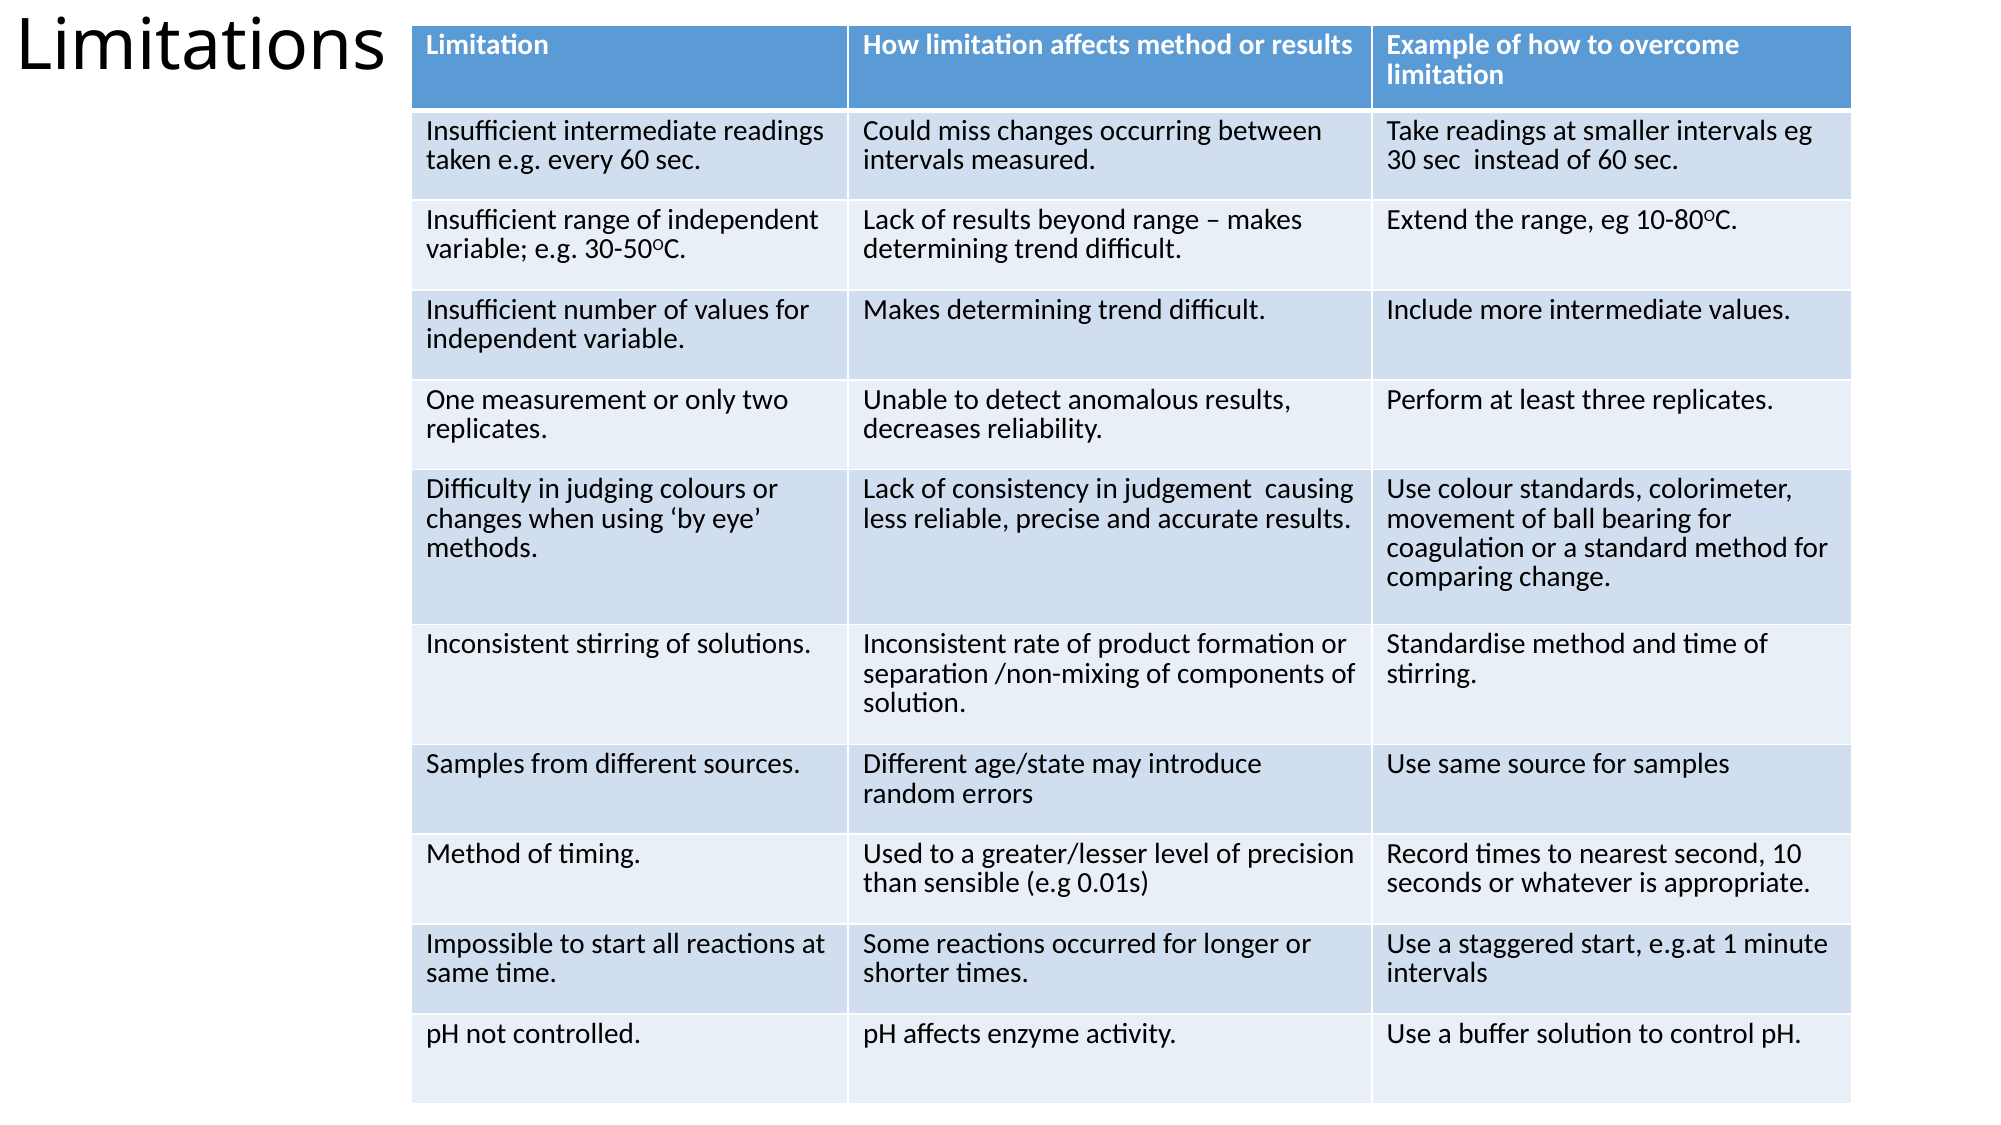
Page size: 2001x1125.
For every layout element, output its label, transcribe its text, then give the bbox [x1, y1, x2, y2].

table_cell Record times to nearest second, 10 seconds or whatever is appropriate. [1373, 835, 1851, 923]
table_cell Standardise method and time of stirring. [1373, 625, 1851, 744]
table_cell Makes determining trend difficult. [849, 291, 1371, 379]
table_cell Use a buffer solution to control pH. [1373, 1015, 1851, 1103]
table_cell Use a staggered start, e.g.at 1 minute intervals [1373, 925, 1851, 1013]
table_cell One measurement or only two replicates. [412, 381, 847, 469]
table_cell Insufficient range of independent variable; e.g. 30-50OC. [412, 201, 847, 289]
table_cell Insufficient number of values for independent variable. [412, 291, 847, 379]
table_cell pH affects enzyme activity. [849, 1015, 1371, 1103]
table_cell Difficulty in judging colours or changes when using ‘by eye’ methods. [412, 470, 847, 624]
table_cell Different age/state may introduce random errors [849, 745, 1371, 833]
table_header Example of how to overcome limitation [1373, 26, 1851, 108]
table_cell Lack of consistency in judgement causing less reliable, precise and accurate results. [849, 470, 1371, 624]
table_cell Some reactions occurred for longer or shorter times. [849, 925, 1371, 1013]
table_cell Impossible to start all reactions at same time. [412, 925, 847, 1013]
table_header Limitation [412, 26, 847, 108]
table_cell Use colour standards, colorimeter, movement of ball bearing for coagulation or a standard method for comparing change. [1373, 470, 1851, 624]
table_cell pH not controlled. [412, 1015, 847, 1103]
table_cell Lack of results beyond range – makes determining trend difficult. [849, 201, 1371, 289]
table_cell Insufficient intermediate readings taken e.g. every 60 sec. [412, 113, 847, 199]
table_cell Perform at least three replicates. [1373, 381, 1851, 469]
title Limitations [0, 0, 1350, 93]
table_cell Inconsistent stirring of solutions. [412, 625, 847, 744]
table_cell Unable to detect anomalous results, decreases reliability. [849, 381, 1371, 469]
table_cell Could miss changes occurring between intervals measured. [849, 113, 1371, 199]
table_cell Include more intermediate values. [1373, 291, 1851, 379]
table_cell Use same source for samples [1373, 745, 1851, 833]
table_cell Take readings at smaller intervals eg 30 sec instead of 60 sec. [1373, 113, 1851, 199]
table_cell Samples from different sources. [412, 745, 847, 833]
table_cell Method of timing. [412, 835, 847, 923]
table_header How limitation affects method or results [849, 26, 1371, 108]
table_cell Used to a greater/lesser level of precision than sensible (e.g 0.01s) [849, 835, 1371, 923]
table_cell Extend the range, eg 10-80OC. [1373, 201, 1851, 289]
table_cell Inconsistent rate of product formation or separation /non-mixing of components of solution. [849, 625, 1371, 744]
